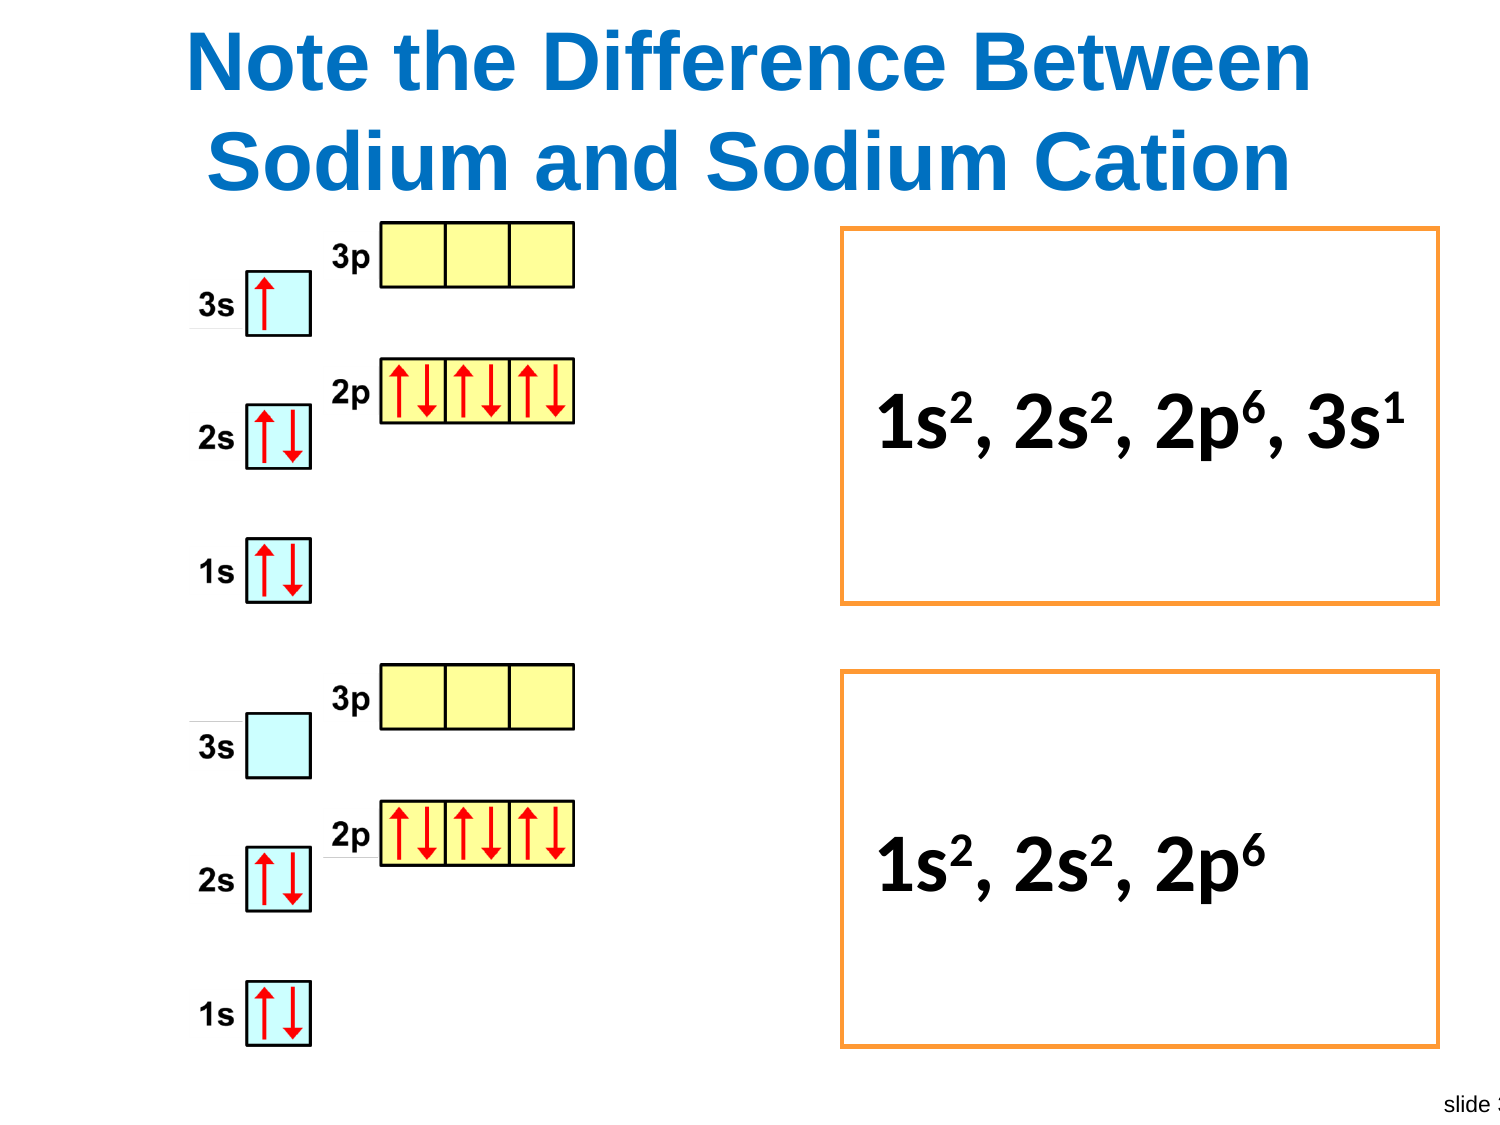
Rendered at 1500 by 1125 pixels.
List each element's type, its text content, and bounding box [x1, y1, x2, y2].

picture [176, 663, 575, 1055]
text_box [841, 228, 1439, 604]
text_box Note the Difference Between Sodium and Sodium Cation [29, 0, 1470, 120]
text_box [841, 671, 1439, 1047]
picture [176, 220, 575, 612]
